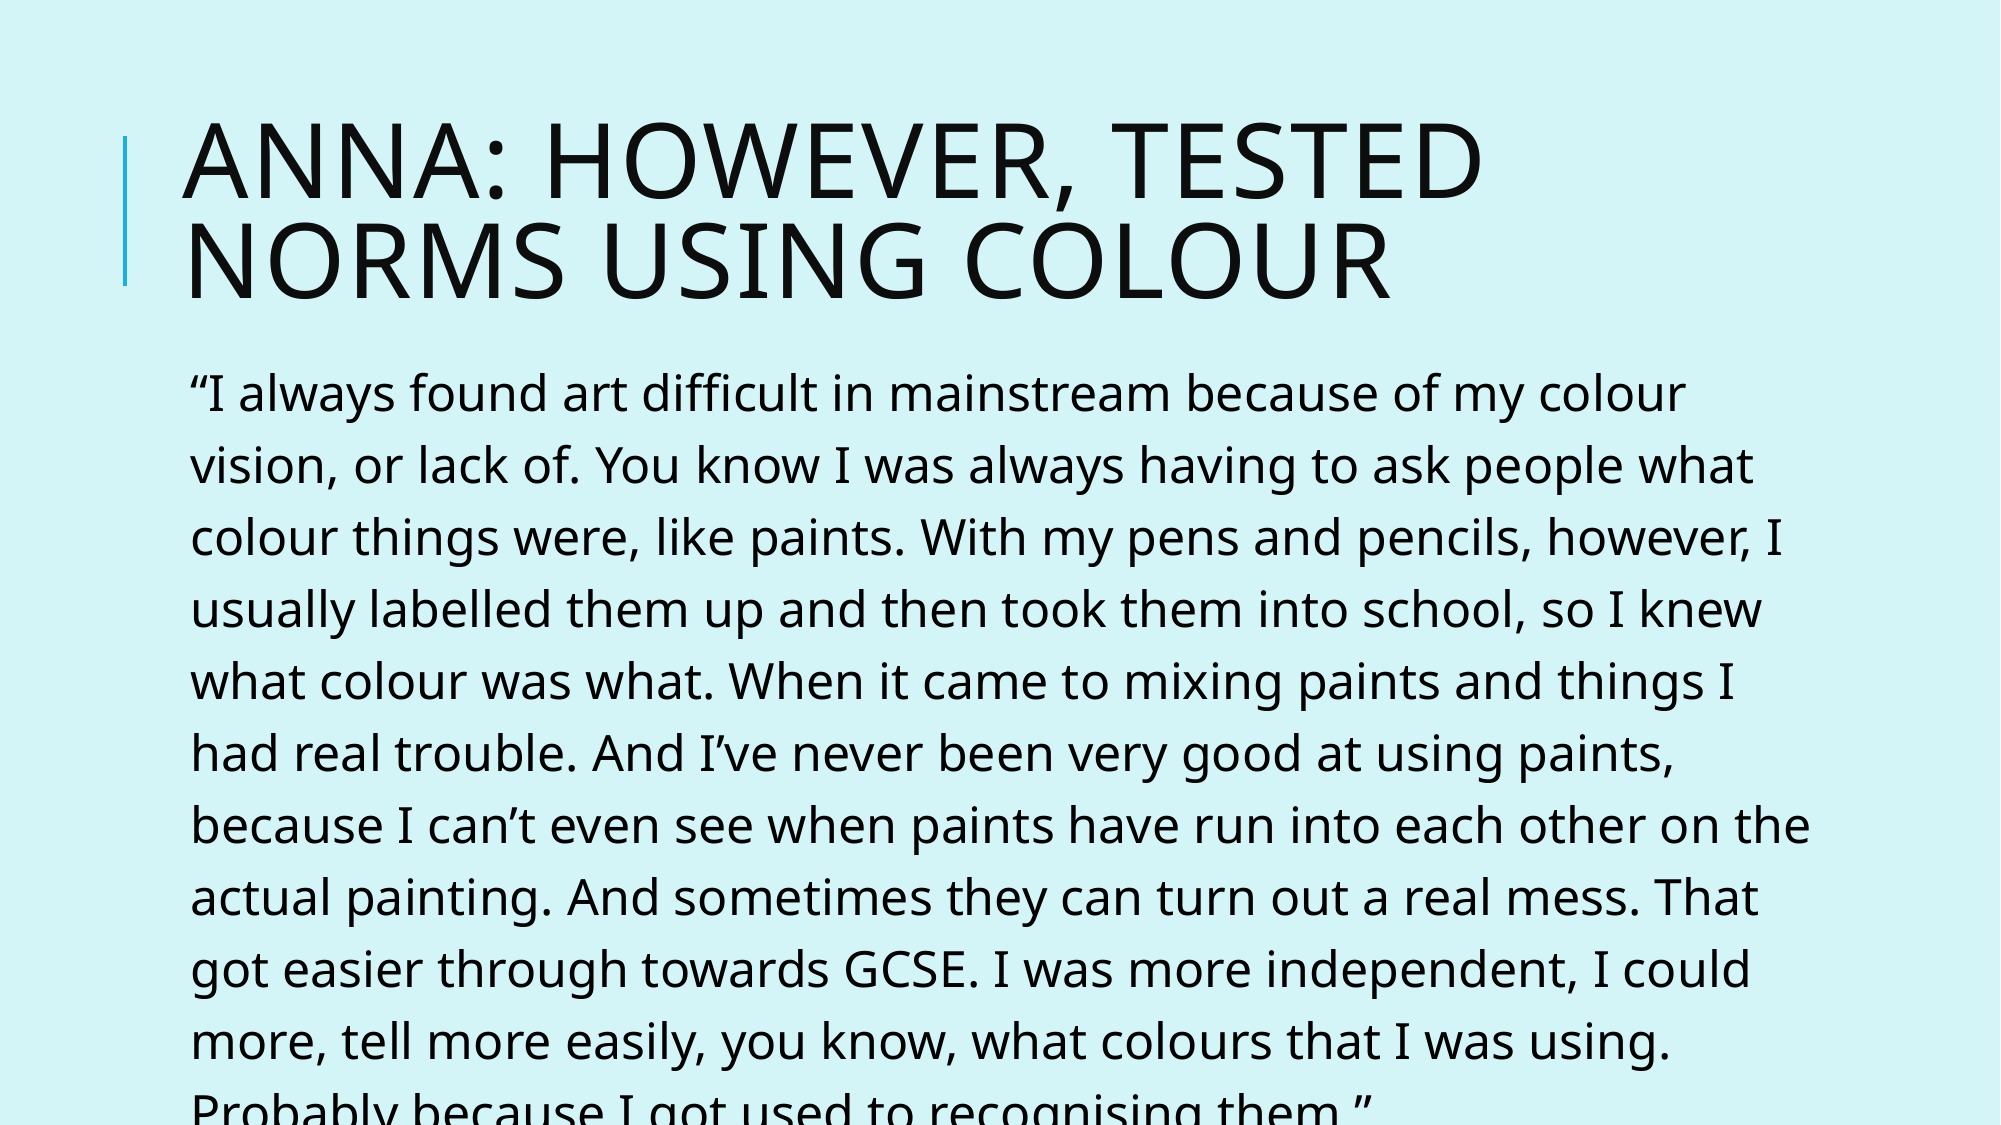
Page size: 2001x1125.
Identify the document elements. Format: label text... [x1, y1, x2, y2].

title Anna: however, tested norms using colour [168, 96, 1763, 341]
list “I always found art difficult in mainstream because of my colour vision, or lack of. You know I was always having to ask people what colour things were, like paints. With my pens and pencils, however, I usually labelled them up and then took them into school, so I knew what colour was what. When it came to mixing paints and things I had real trouble. And I’ve never been very good at using paints, because I can’t even see when paints have run into each other on the actual painting. And sometimes they can turn out a real mess. That got easier through towards GCSE. I was more independent, I could more, tell more easily, you know, what colours that I was using. Probably because I got used to recognising them.” (Anna, personal communication) [168, 341, 1829, 1096]
